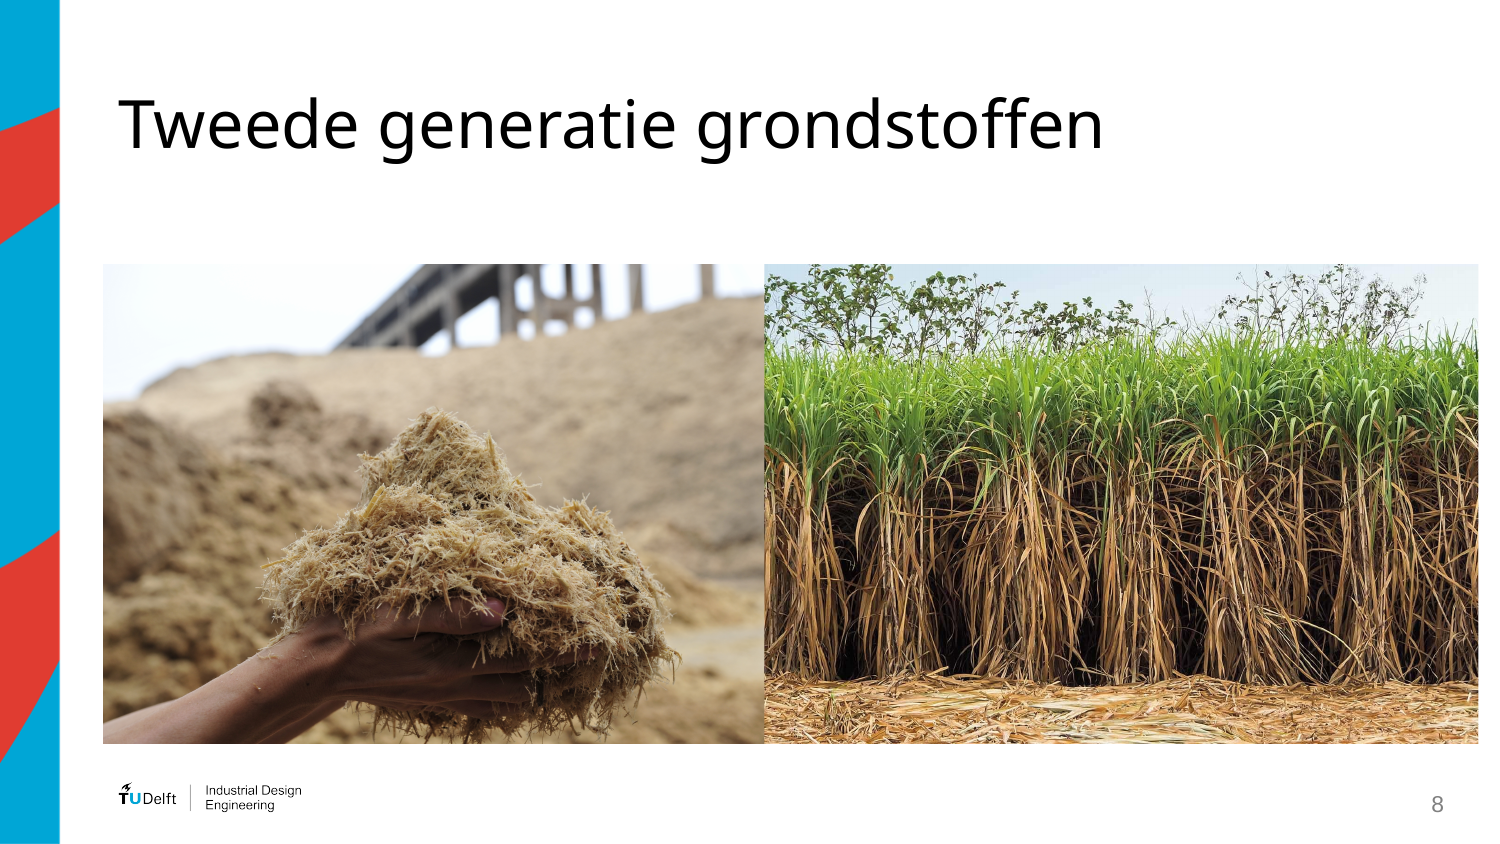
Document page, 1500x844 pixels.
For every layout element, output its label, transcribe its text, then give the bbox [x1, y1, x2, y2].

slide_number 8 [1121, 782, 1459, 828]
title Tweede generatie grondstoffen [103, 45, 1459, 208]
picture [0, 0, 1500, 844]
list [103, 264, 764, 744]
